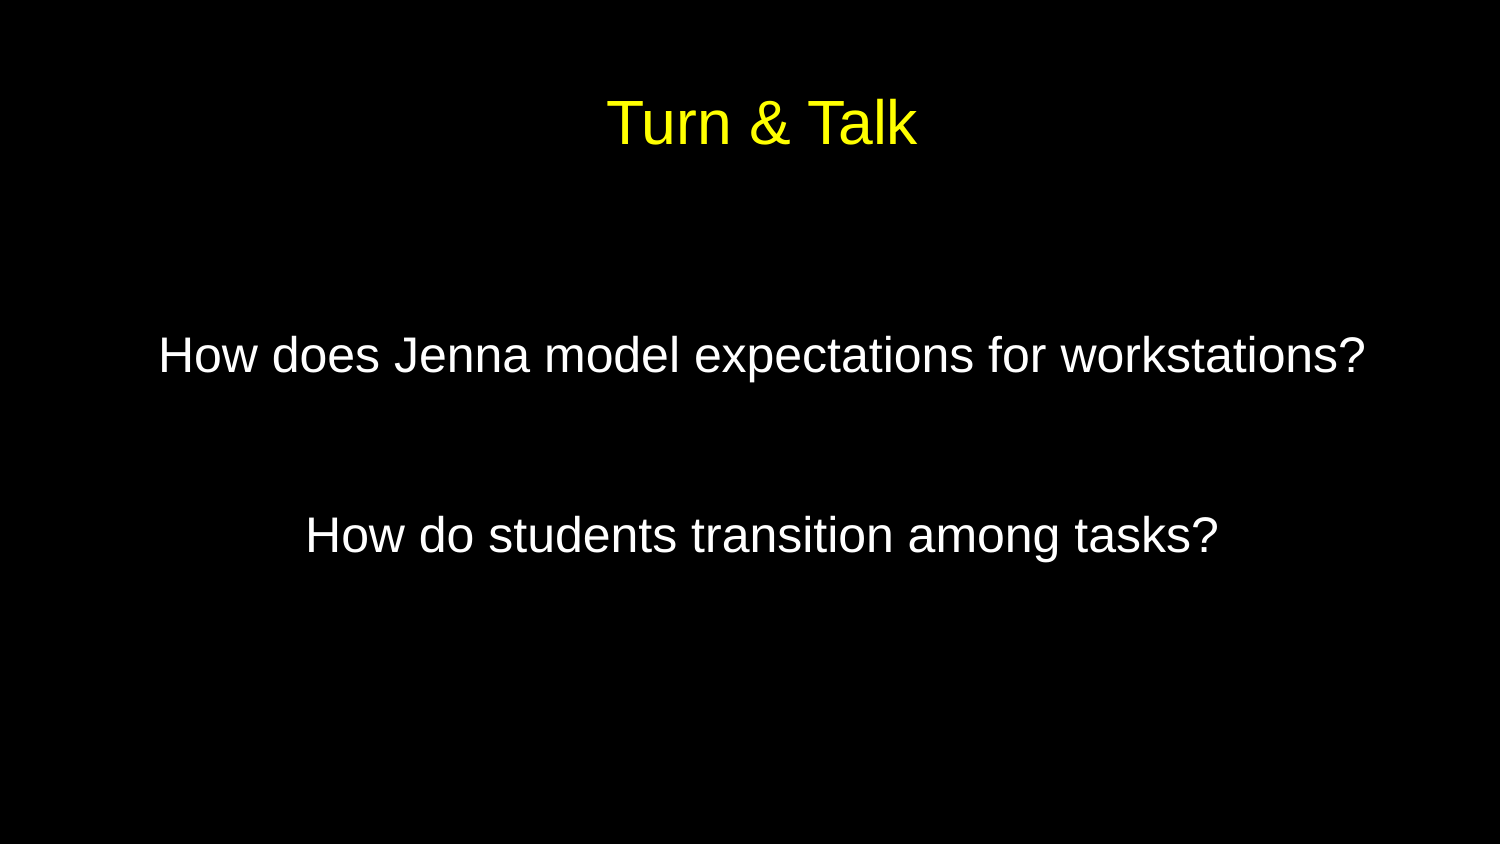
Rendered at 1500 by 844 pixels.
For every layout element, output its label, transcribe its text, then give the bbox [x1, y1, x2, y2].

text_box Turn & Talk [250, 67, 1275, 203]
list How does Jenna model expectations for workstations? How do students transition among tasks? [87, 307, 1438, 694]
